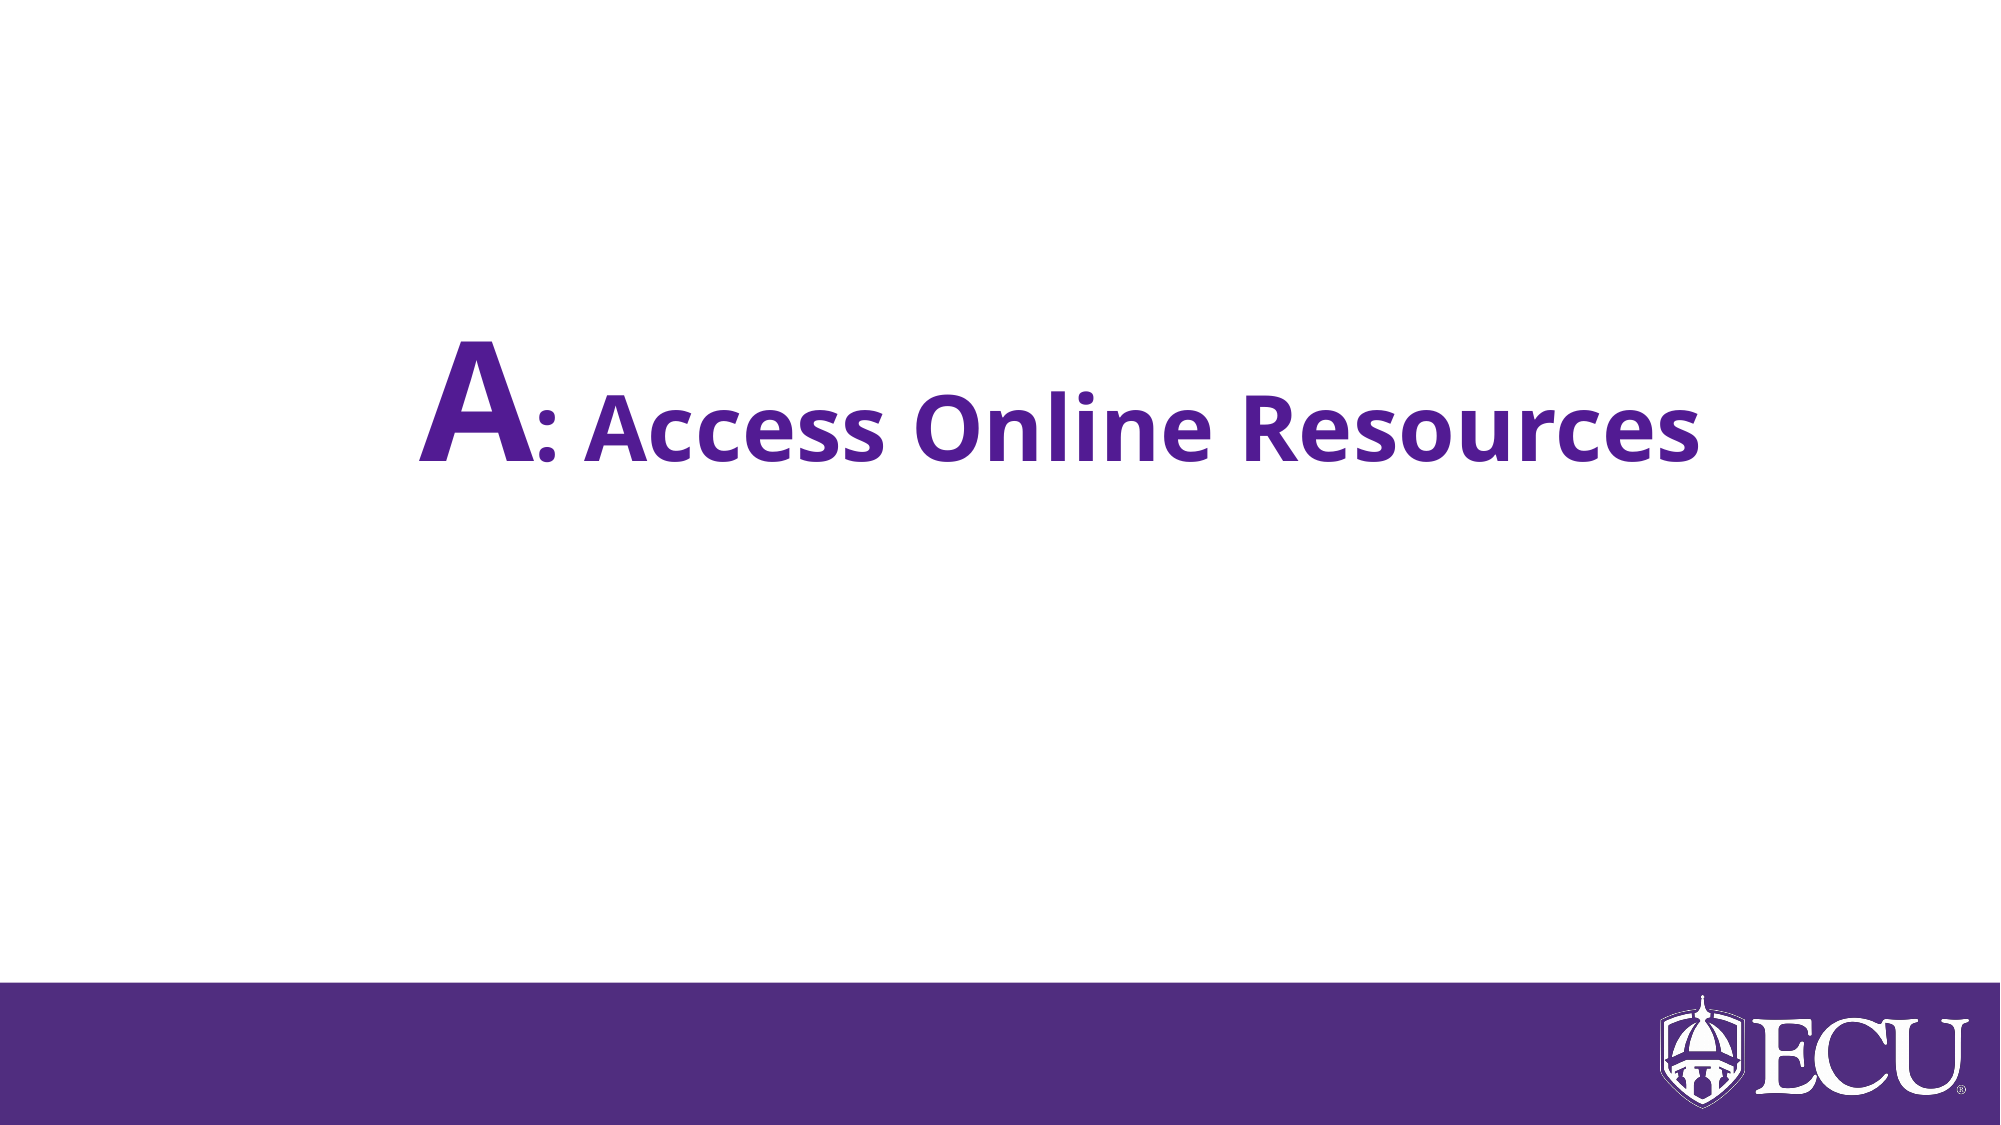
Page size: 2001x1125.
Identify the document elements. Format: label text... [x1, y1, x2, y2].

text_box [0, 982, 2000, 1125]
picture [1660, 995, 1969, 1109]
title A: Access Online Resources [68, 298, 2000, 517]
